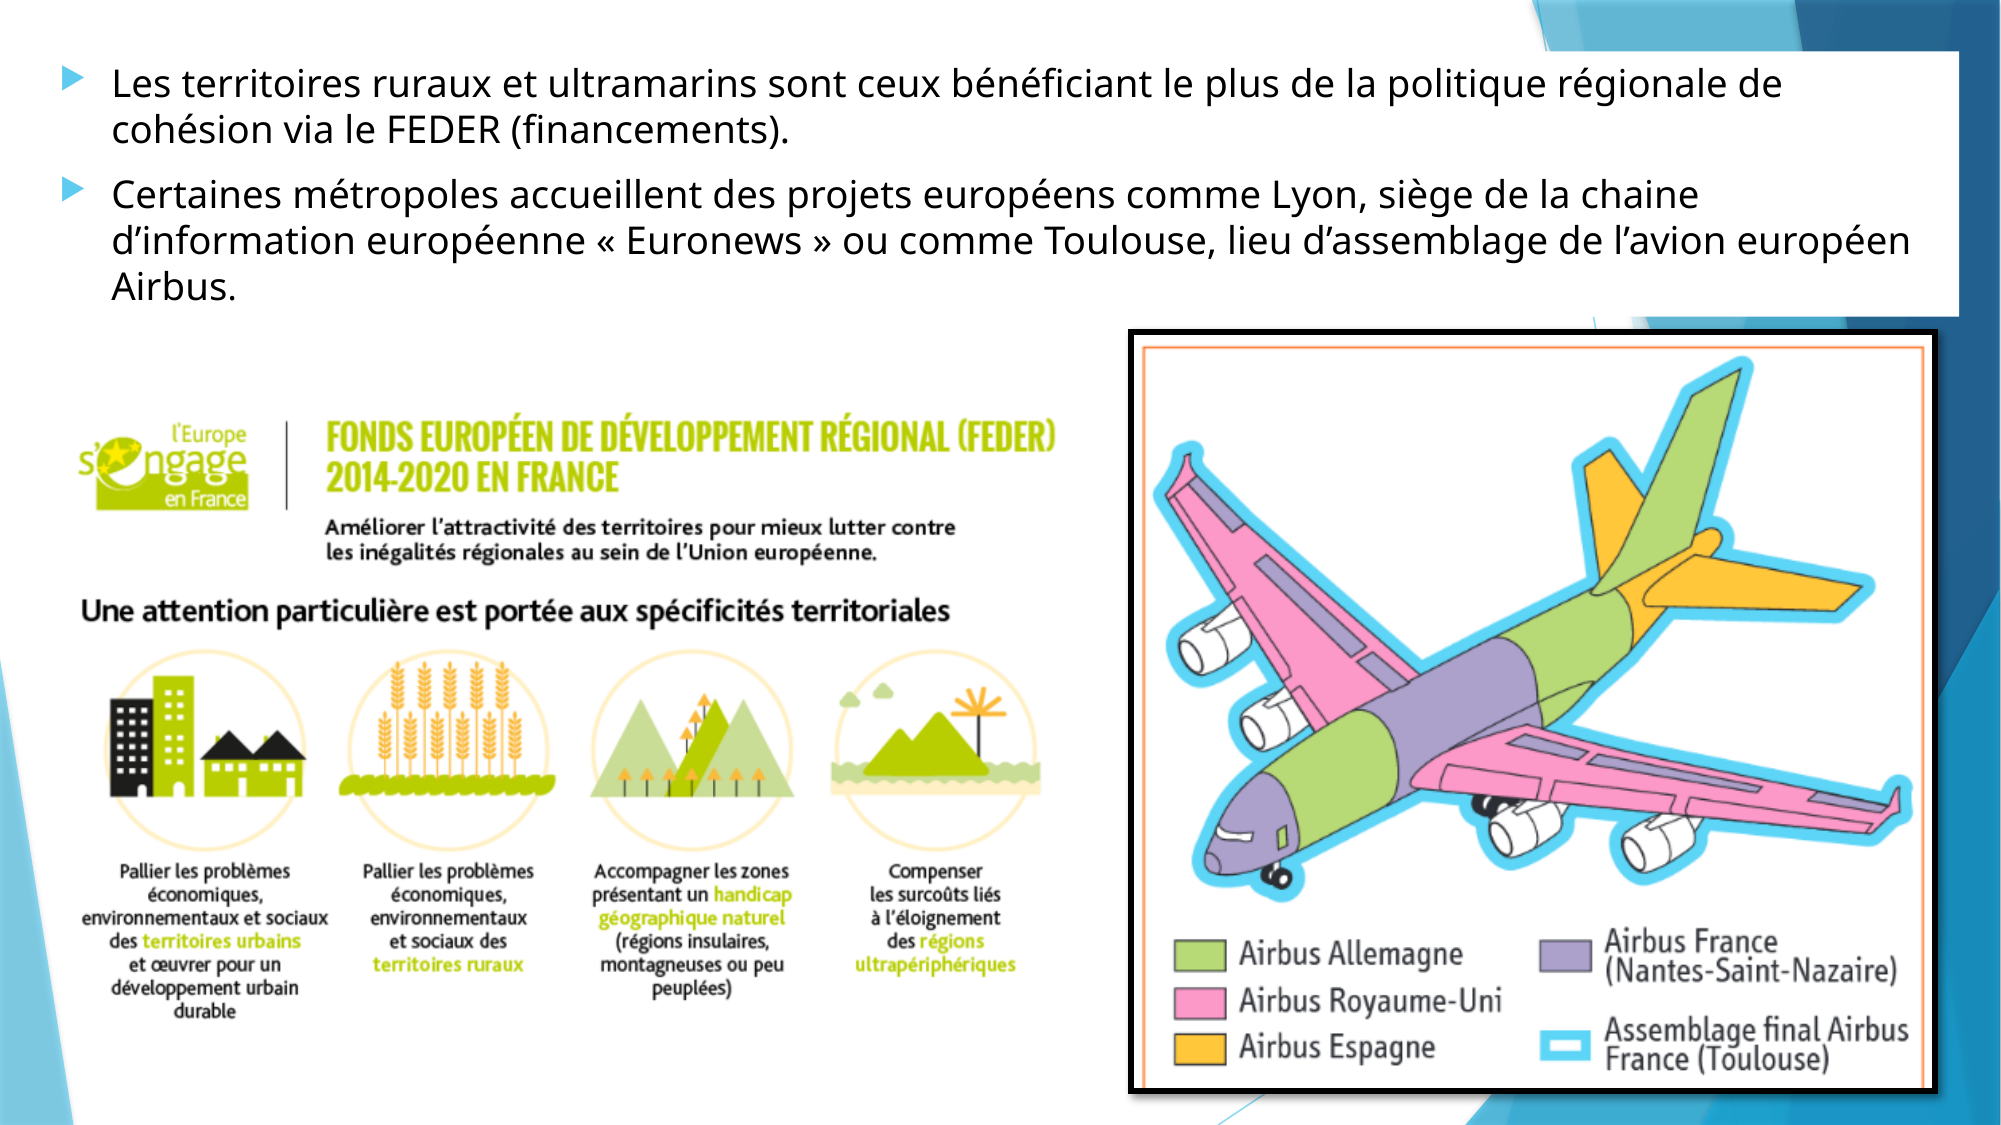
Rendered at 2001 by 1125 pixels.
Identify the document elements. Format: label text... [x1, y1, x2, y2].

picture [1133, 334, 1933, 1089]
picture [70, 383, 1083, 1039]
list Les territoires ruraux et ultramarins sont ceux bénéficiant le plus de la politique régionale de cohésion via le FEDER (financements). Certaines métropoles accueillent des projets européens comme Lyon, siège de la chaine d’information européenne « Euronews » ou comme Toulouse, lieu d’assemblage de l’avion européen Airbus. [44, 51, 1960, 317]
